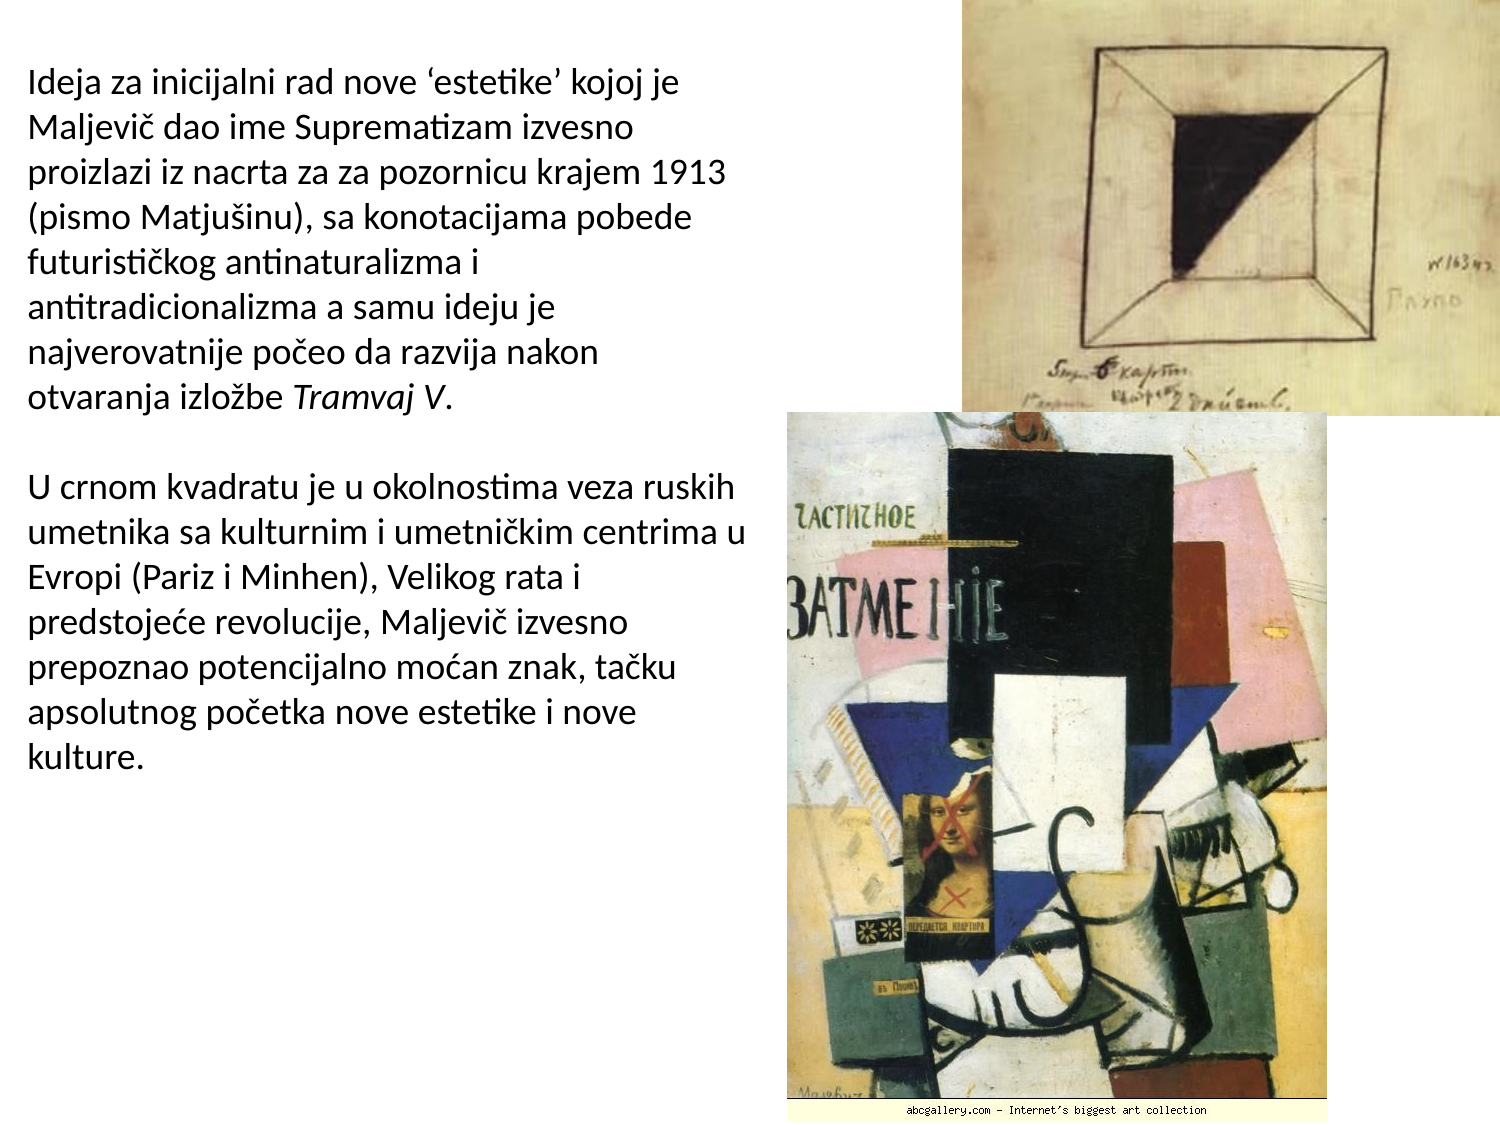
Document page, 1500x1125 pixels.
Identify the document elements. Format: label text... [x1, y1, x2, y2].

picture [787, 0, 1500, 1121]
text_box Ideja za inicijalni rad nove ‘estetike’ kojoj je Maljevič dao ime Suprematizam izvesno proizlazi iz nacrta za za pozornicu krajem 1913 (pismo Matjušinu), sa konotacijama pobede futurističkog antinaturalizma i antitradicionalizma a samu ideju je najverovatnije počeo da razvija nakon otvaranja izložbe Tramvaj V. U crnom kvadratu je u okolnostima veza ruskih umetnika sa kulturnim i umetničkim centrima u Evropi (Pariz i Minhen), Velikog rata i predstojeće revolucije, Maljevič izvesno prepoznao potencijalno moćan znak, tačku apsolutnog početka nove estetike i nove kulture. [12, 49, 763, 785]
